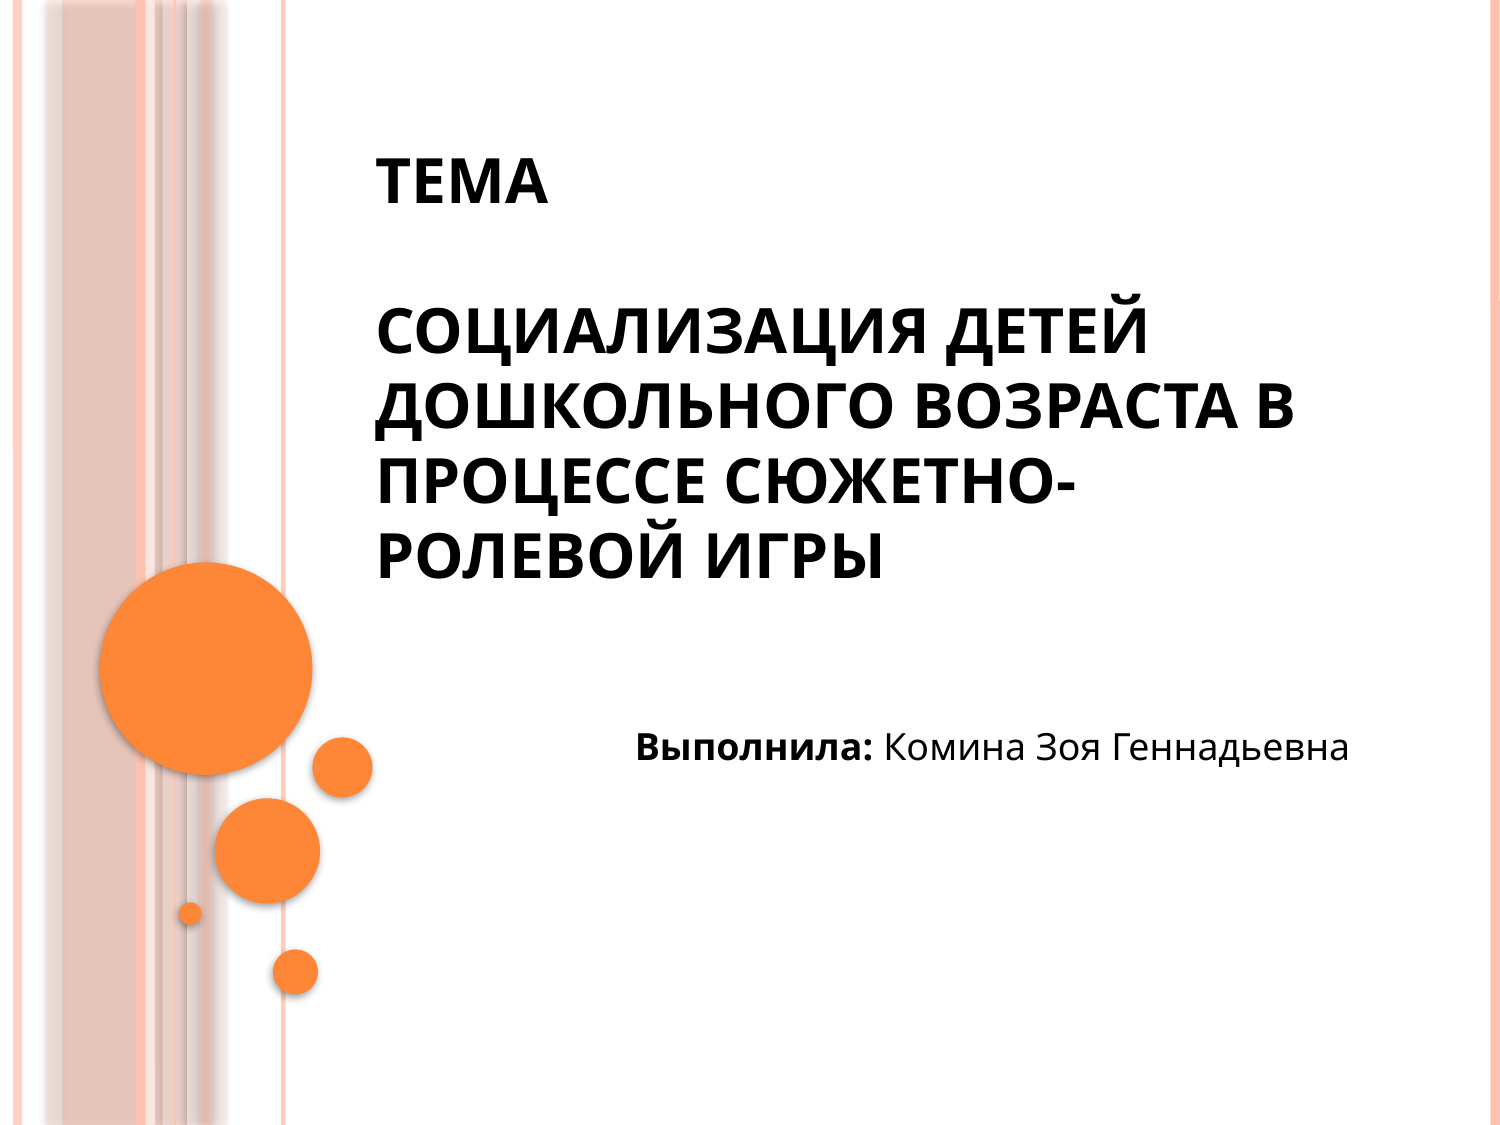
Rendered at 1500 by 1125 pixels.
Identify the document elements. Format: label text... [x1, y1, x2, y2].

subtitle Выполнила: Комина Зоя Геннадьевна [620, 716, 1444, 941]
title Тема СОЦИАЛИЗАЦИЯ ДЕТЕЙ ДОШКОЛЬНОГО ВОЗРАСТА В ПРОЦЕССЕ СЮЖЕТНО-РОЛЕВОЙ ИГРЫ [360, 90, 1373, 598]
